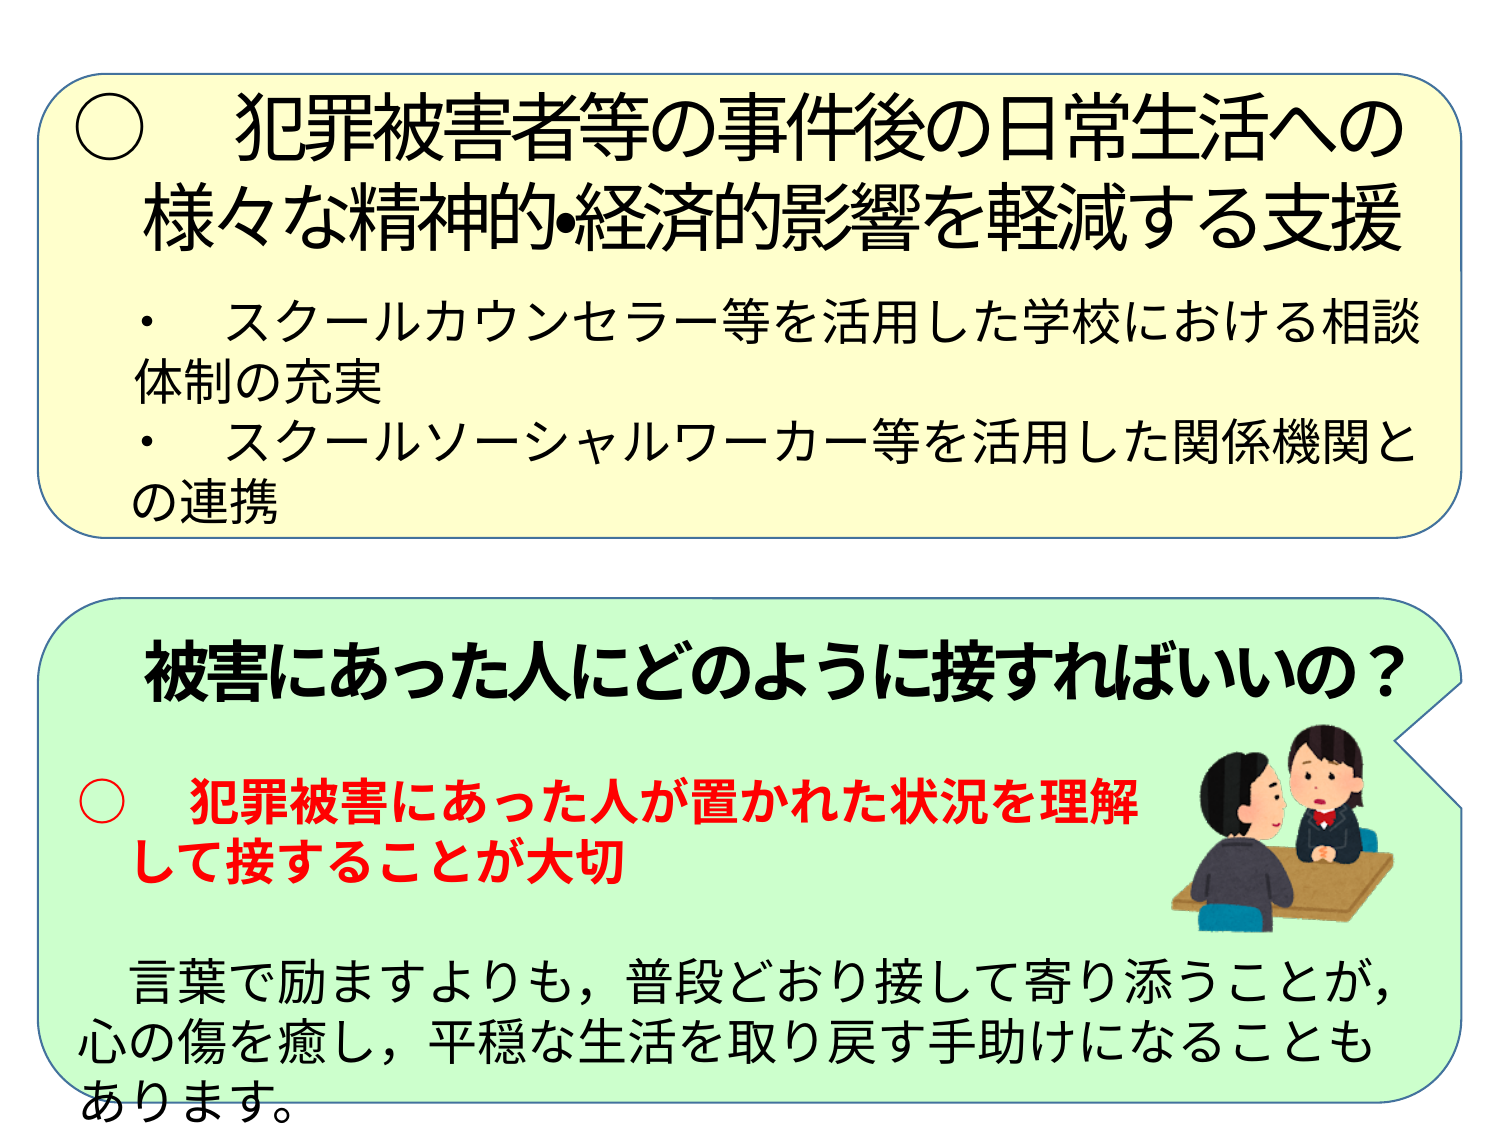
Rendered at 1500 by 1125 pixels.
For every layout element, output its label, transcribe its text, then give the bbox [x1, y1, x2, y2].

text_box ○ 犯罪被害者等の事件後の日常生活への 様々な精神的・経済的影響を軽減する支援 ・ スクールカウンセラー等を活用した学校における相談 体制の充実 ・ スクールソーシャルワーカー等を活用した関係機関と の連携 [36, 72, 1463, 539]
picture [1169, 712, 1397, 940]
text_box 被害にあった人にどのように接すればいいの？ ○ 犯罪被害にあった人が置かれた状況を理解 して接することが大切 言葉で励ますよりも，普段どおり接して寄り添うことが，心の傷を癒し，平穏な生活を取り戻す手助けになることもあります。 [36, 597, 1463, 1104]
